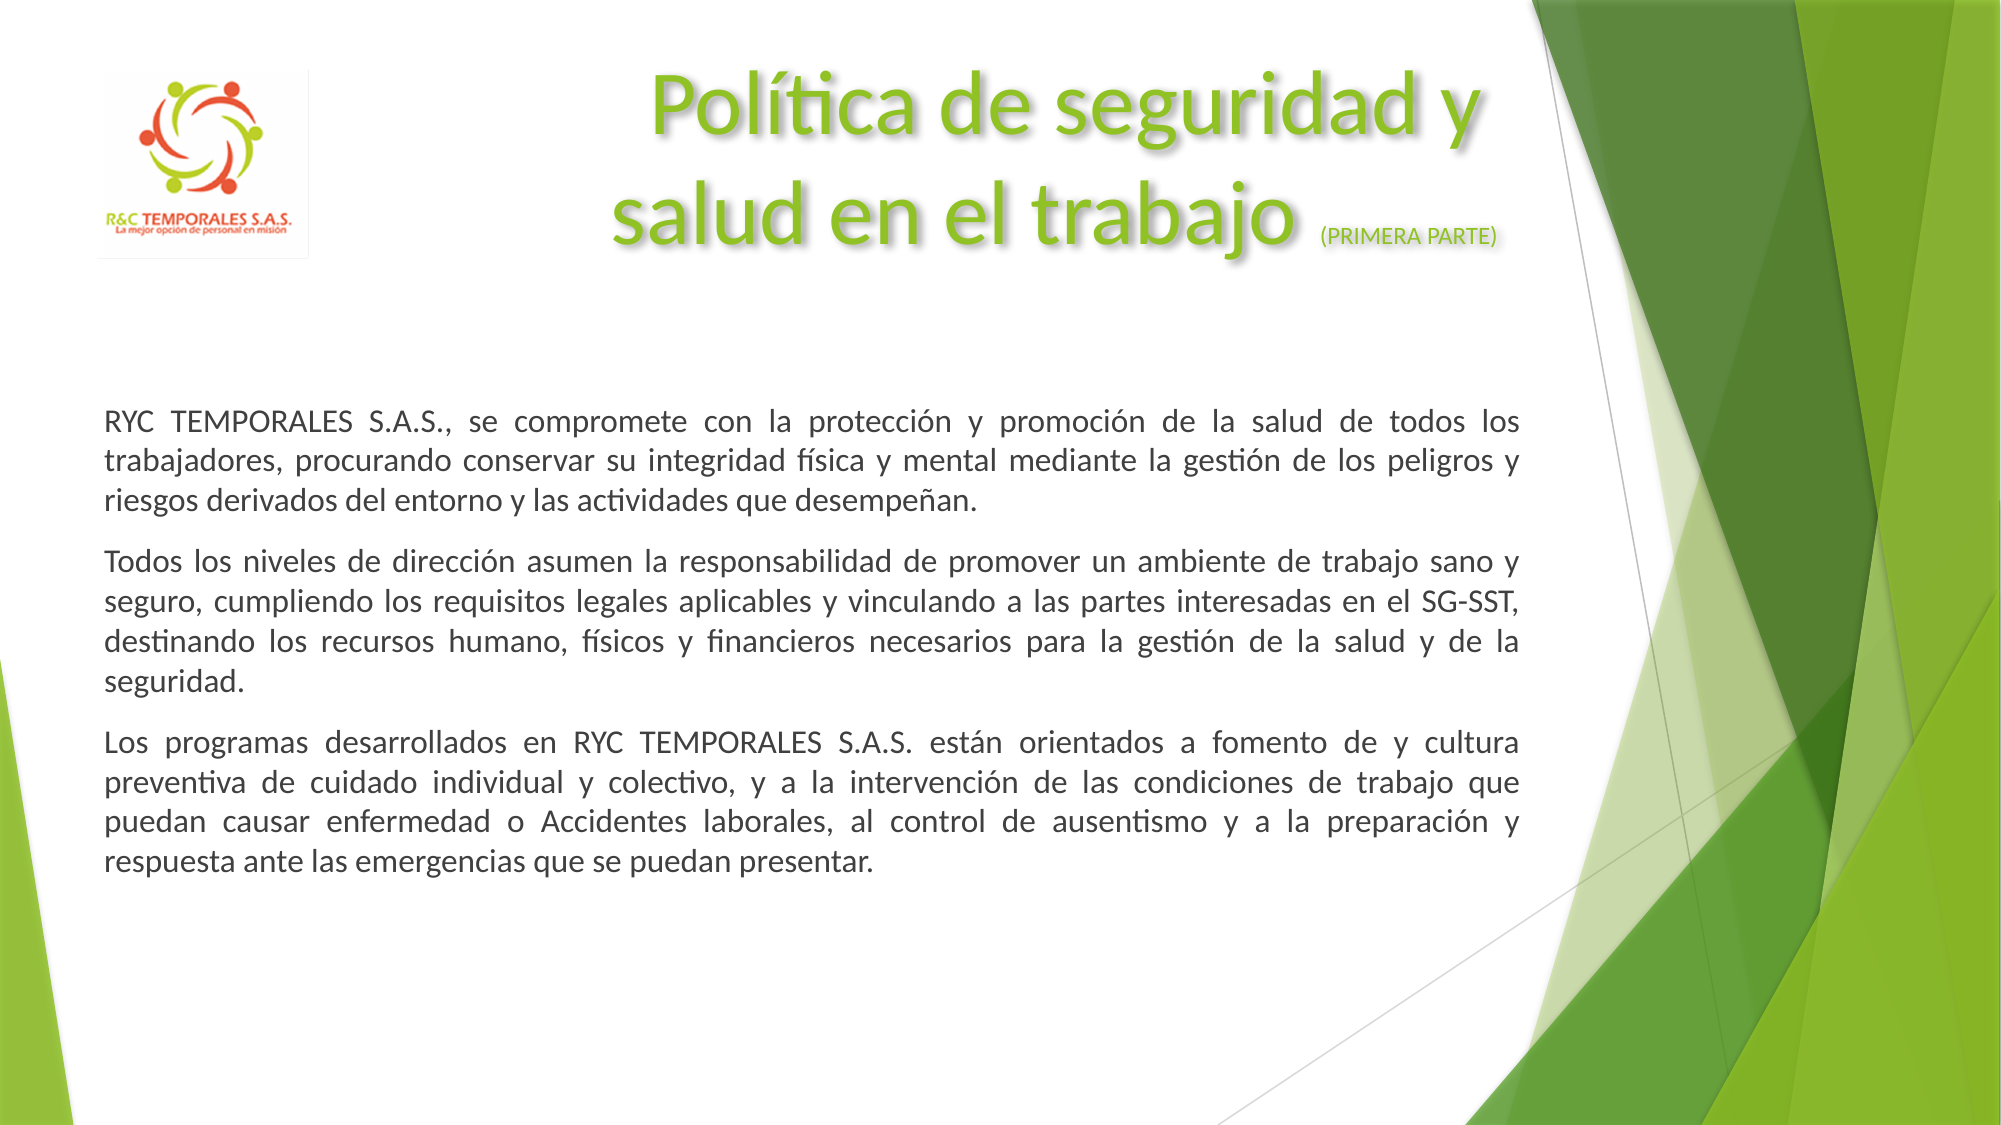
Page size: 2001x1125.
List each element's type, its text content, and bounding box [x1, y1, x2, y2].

text_box RYC TEMPORALES S.A.S., se compromete con la protección y promoción de la salud de todos los trabajadores, procurando conservar su integridad física y mental mediante la gestión de los peligros y riesgos derivados del entorno y las actividades que desempeñan. Todos los niveles de dirección asumen la responsabilidad de promover un ambiente de trabajo sano y seguro, cumpliendo los requisitos legales aplicables y vinculando a las partes interesadas en el SG-SST, destinando los recursos humano, físicos y financieros necesarios para la gestión de la salud y de la seguridad. Los programas desarrollados en RYC TEMPORALES S.A.S. están orientados a fomento de y cultura preventiva de cuidado individual y colectivo, y a la intervención de las condiciones de trabajo que puedan causar enfermedad o Accidentes laborales, al control de ausentismo y a la preparación y respuesta ante las emergencias que se puedan presentar. [70, 269, 1537, 1125]
picture [97, 68, 309, 259]
text_box Política de seguridad y salud en el trabajo (PRIMERA PARTE) [272, 34, 1519, 172]
